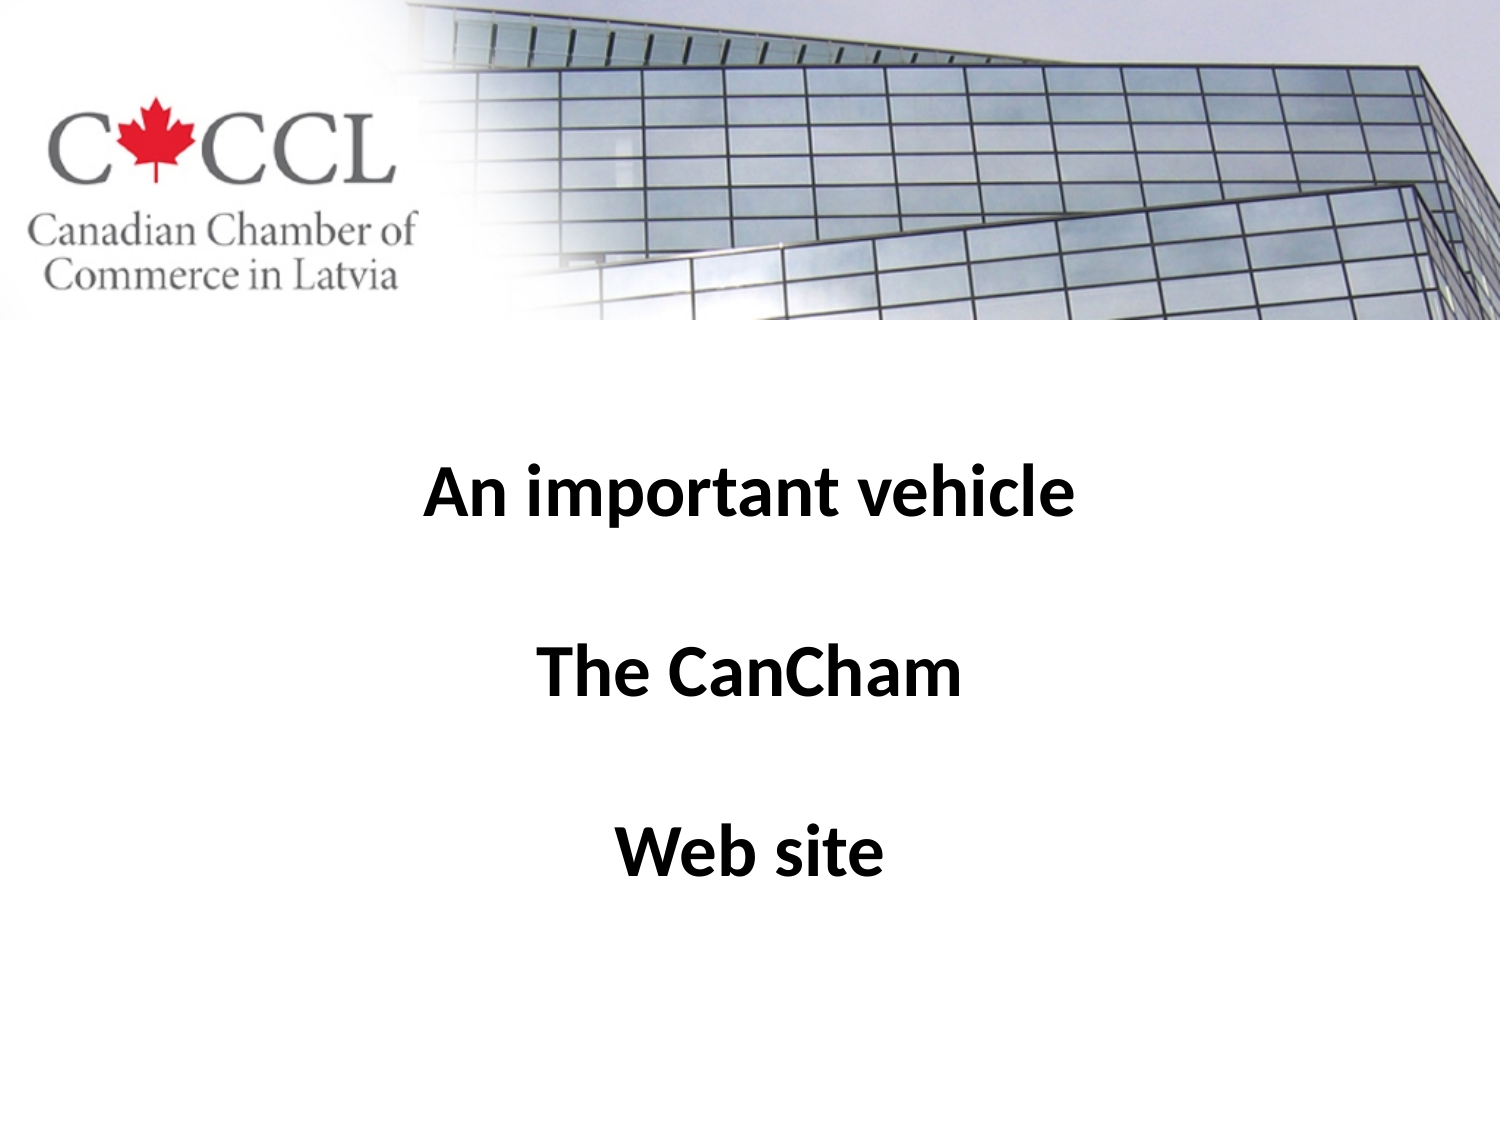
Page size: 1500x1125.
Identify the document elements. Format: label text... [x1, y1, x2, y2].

title An important vehicle The CanCham Web site [112, 407, 1388, 927]
picture [0, 0, 1500, 320]
